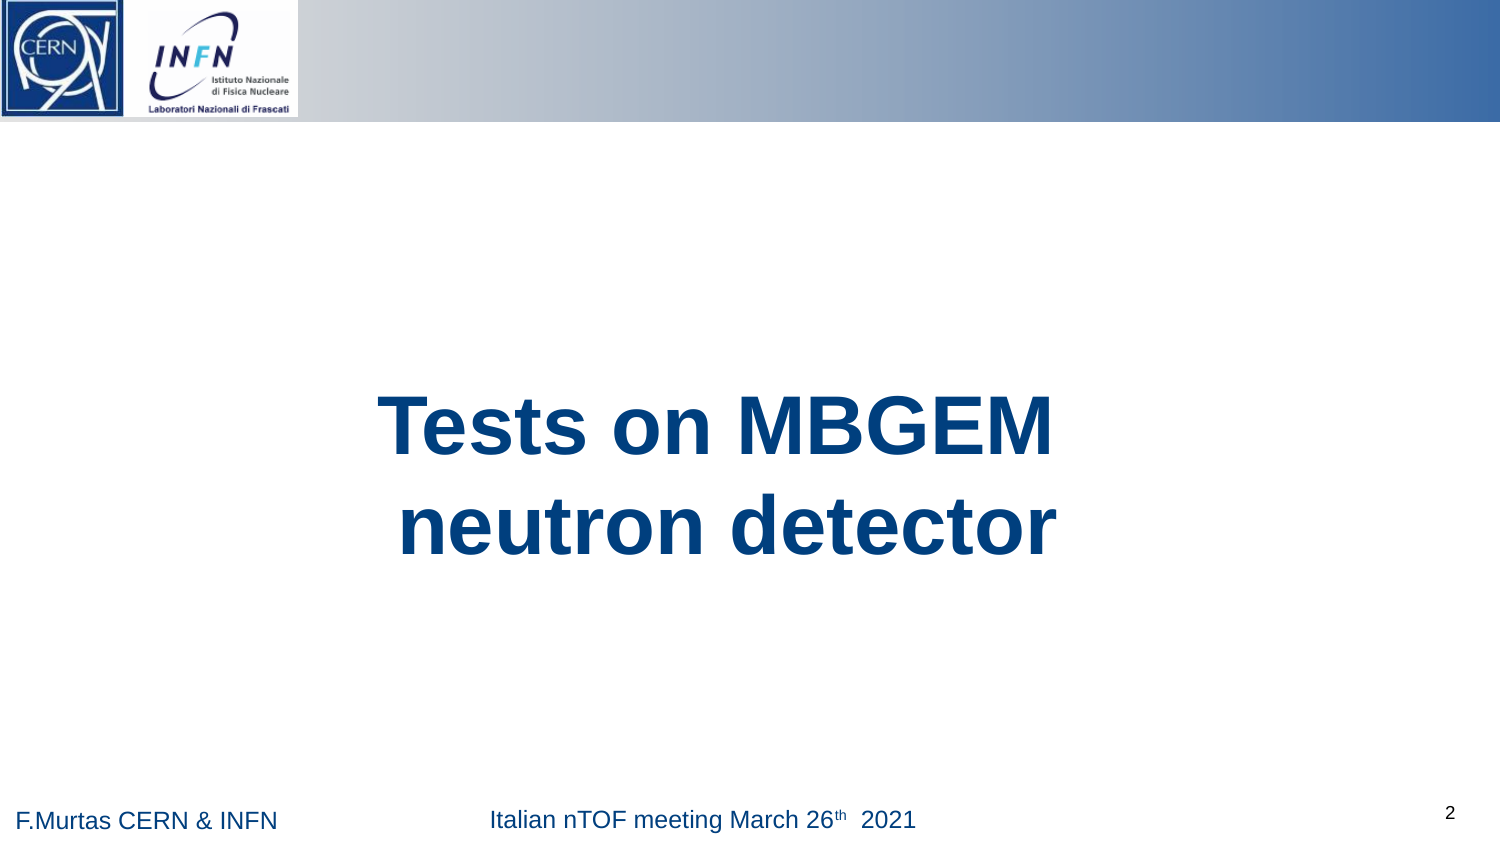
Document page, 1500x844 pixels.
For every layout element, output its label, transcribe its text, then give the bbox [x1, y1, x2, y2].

text_box Tests on MBGEM neutron detector [50, 363, 1406, 579]
picture [1, 0, 298, 117]
